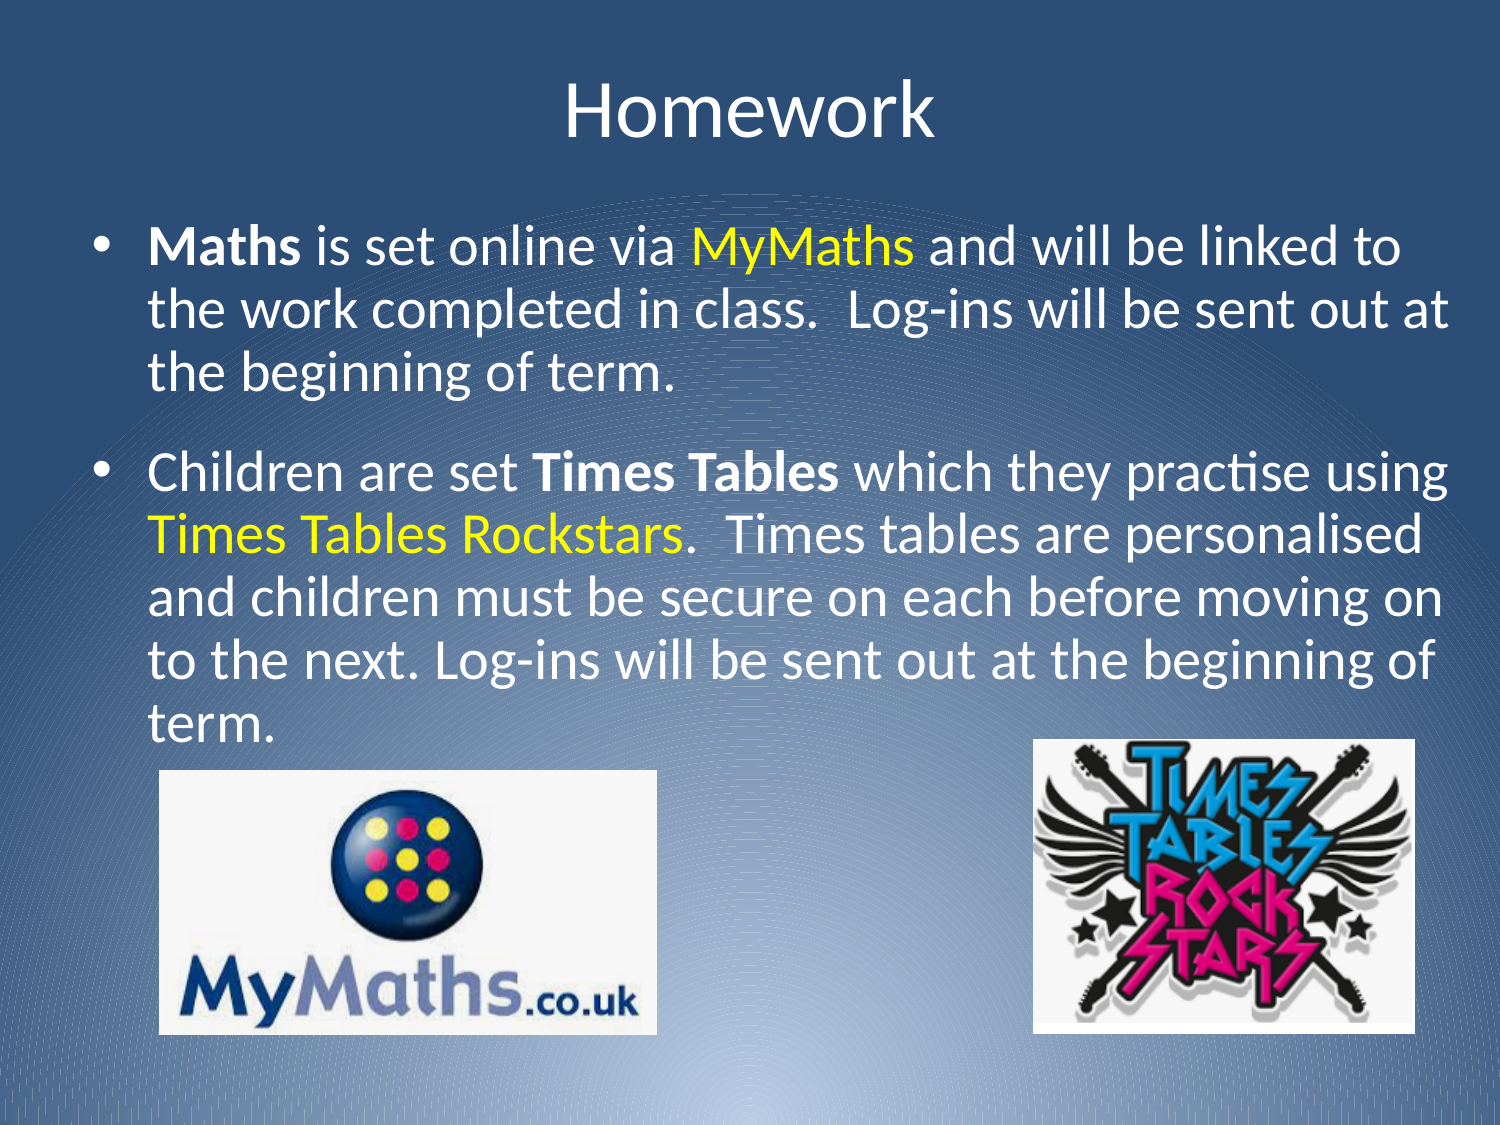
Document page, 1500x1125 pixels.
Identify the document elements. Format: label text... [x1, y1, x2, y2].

picture [1033, 739, 1416, 1034]
picture [159, 769, 657, 1035]
title Homework [225, 54, 1275, 155]
list Maths is set online via MyMaths and will be linked to the work completed in class. Log-ins will be sent out at the beginning of term. Children are set Times Tables which they practise using Times Tables Rockstars. Times tables are personalised and children must be secure on each before moving on to the next. Log-ins will be sent out at the beginning of term. [76, 208, 1471, 1094]
